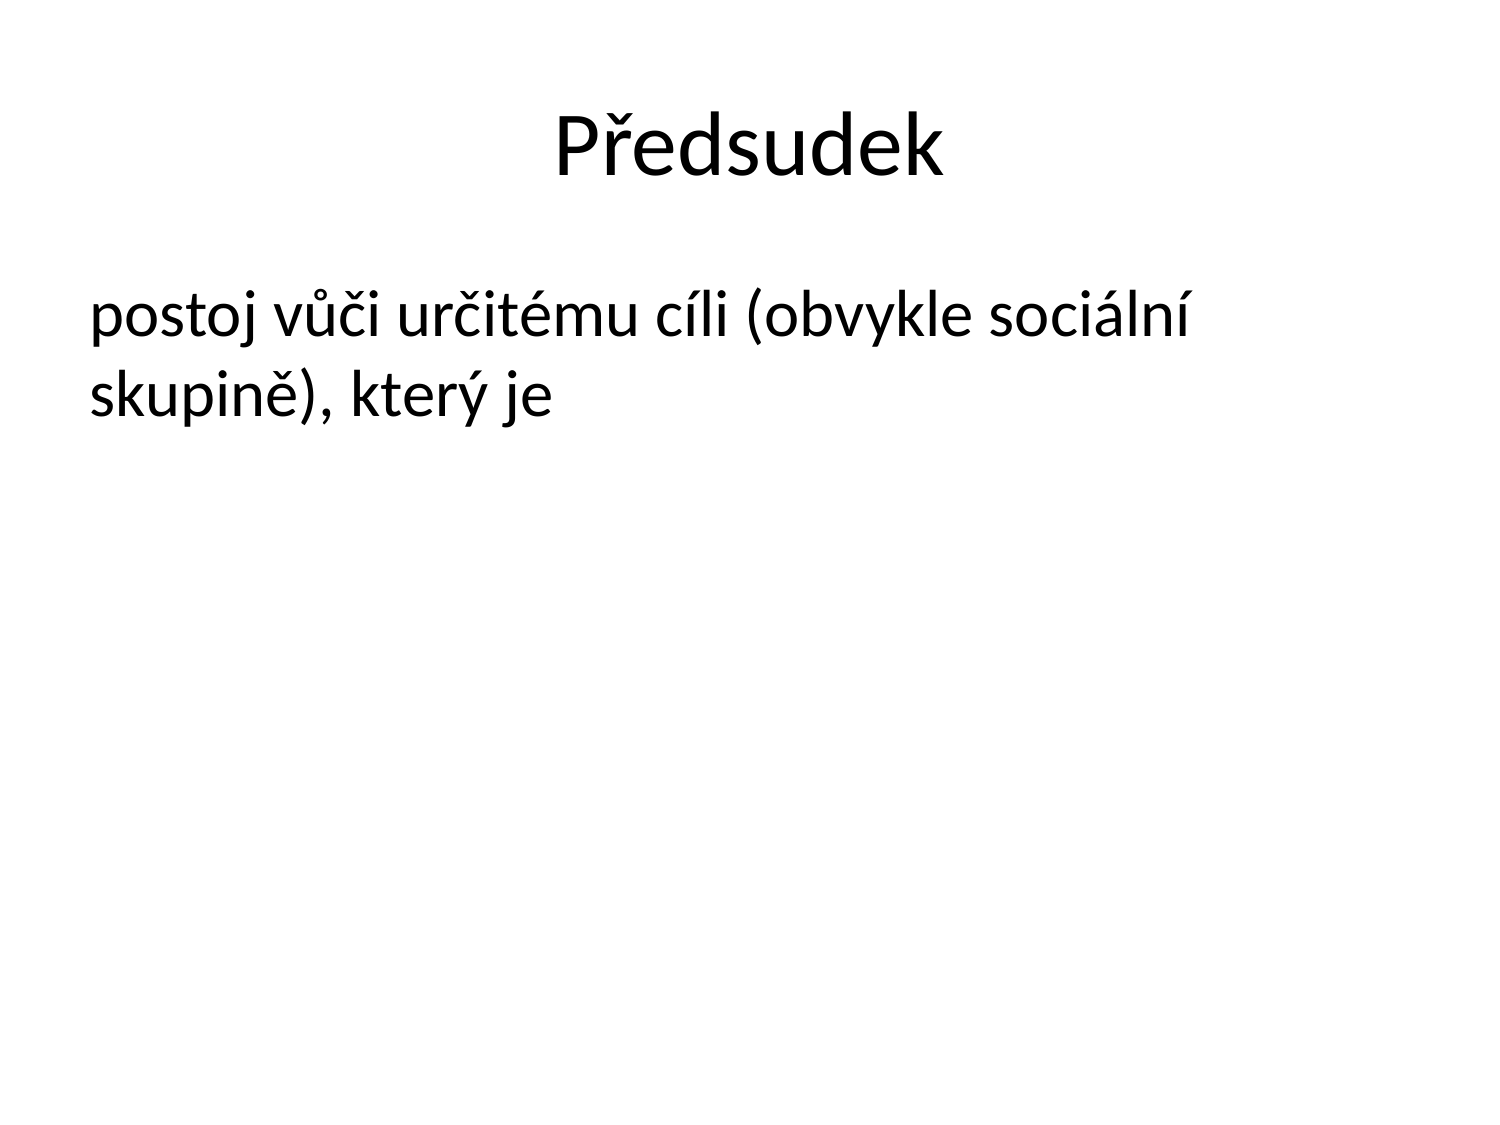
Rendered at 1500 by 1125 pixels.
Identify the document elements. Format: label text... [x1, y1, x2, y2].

text_box postoj vůči určitému cíli (obvykle sociální skupině), který je [74, 262, 1425, 693]
text_box Předsudek [74, 45, 1425, 233]
